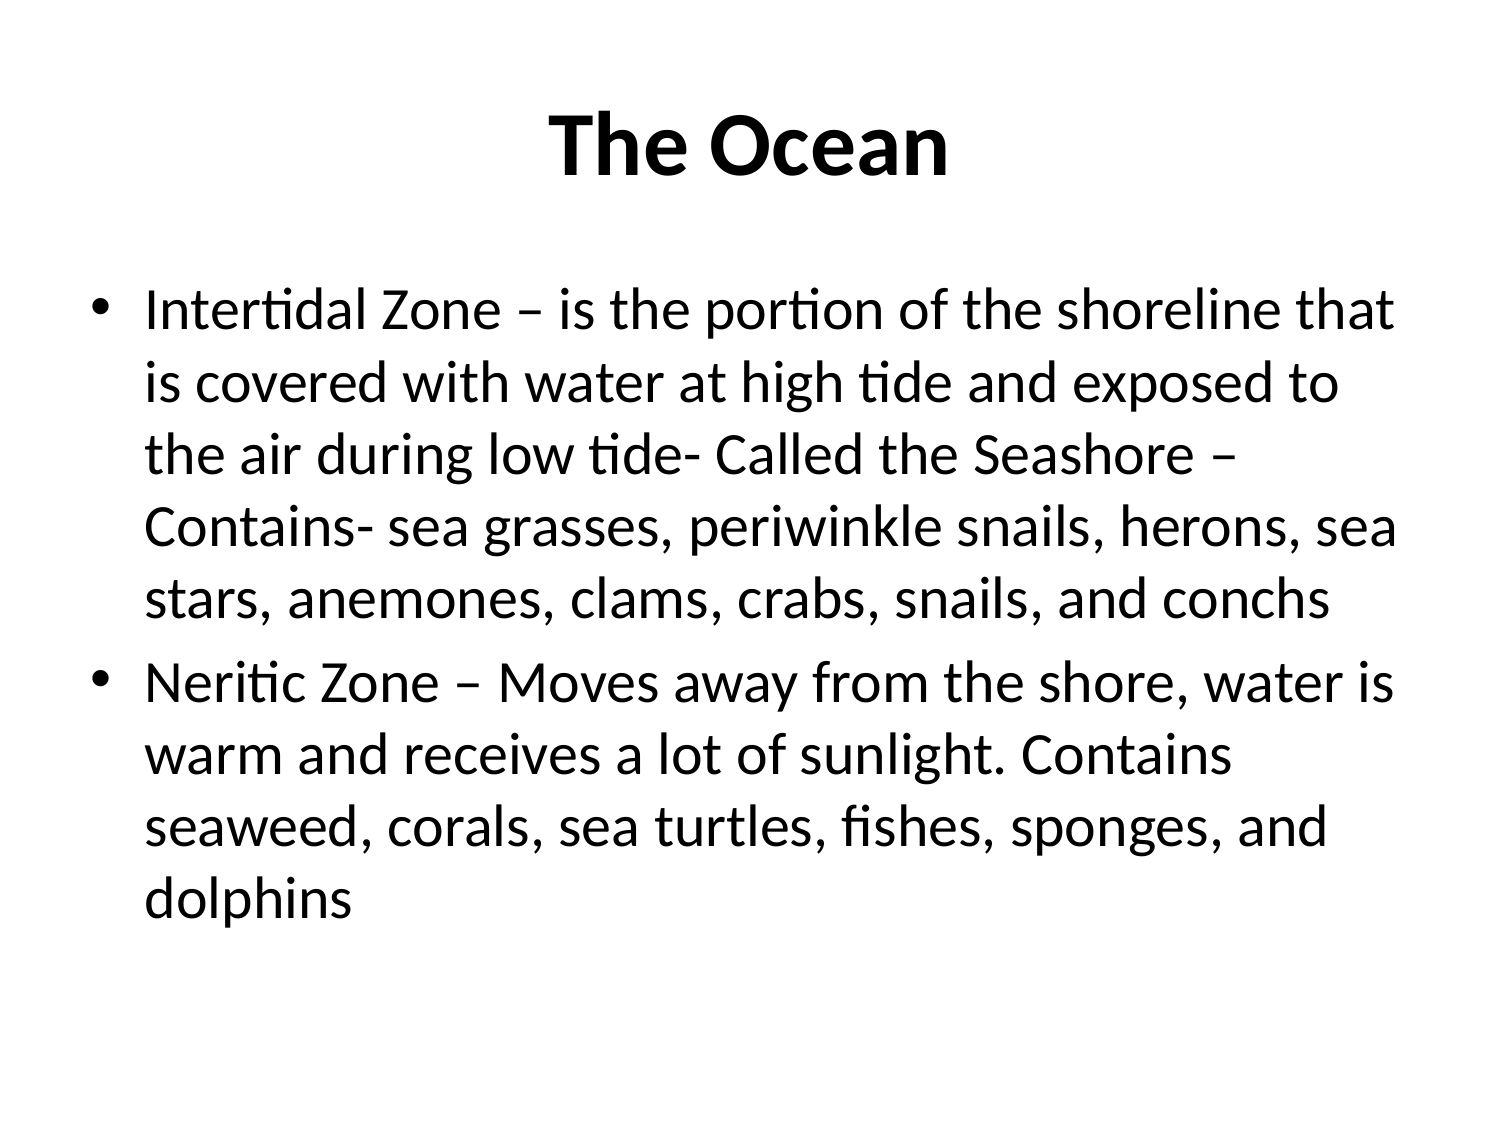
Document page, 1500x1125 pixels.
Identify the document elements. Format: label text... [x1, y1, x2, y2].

title The Ocean [75, 45, 1425, 233]
list Intertidal Zone – is the portion of the shoreline that is covered with water at high tide and exposed to the air during low tide- Called the Seashore – Contains- sea grasses, periwinkle snails, herons, sea stars, anemones, clams, crabs, snails, and conchs Neritic Zone – Moves away from the shore, water is warm and receives a lot of sunlight. Contains seaweed, corals, sea turtles, fishes, sponges, and dolphins [75, 262, 1425, 1005]
